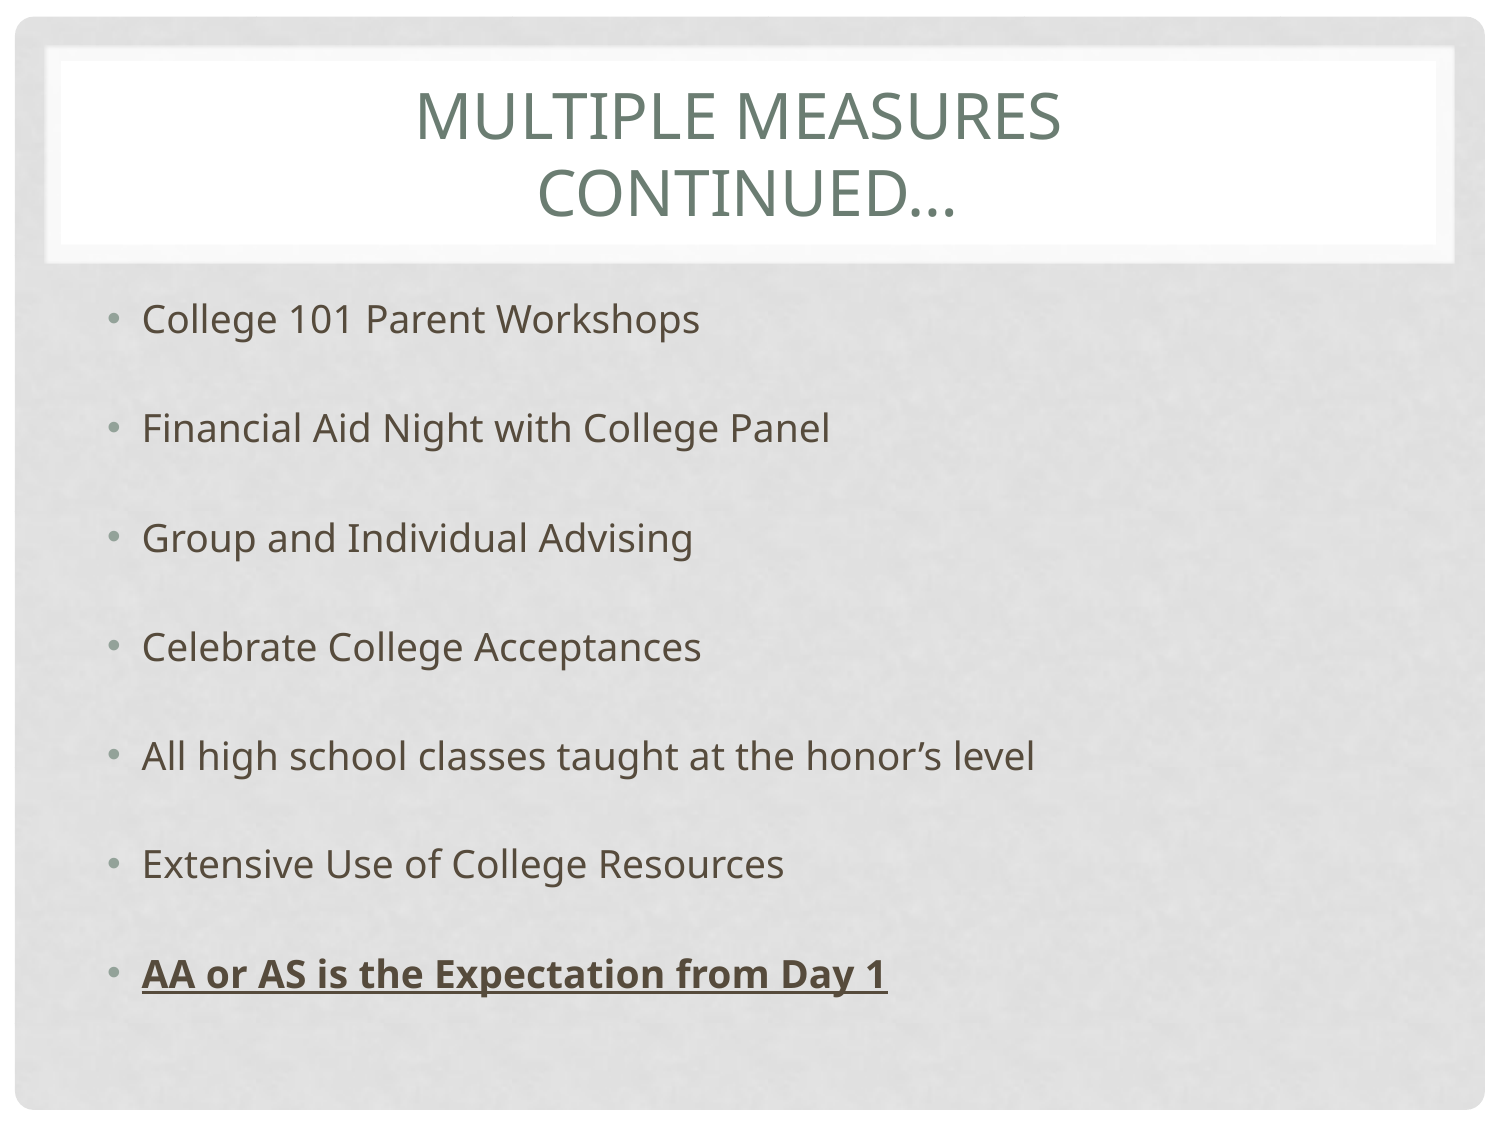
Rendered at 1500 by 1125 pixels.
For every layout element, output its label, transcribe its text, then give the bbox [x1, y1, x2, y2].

list College 101 Parent Workshops Financial Aid Night with College Panel Group and Individual Advising Celebrate College Acceptances All high school classes taught at the honor’s level Extensive Use of College Resources AA or AS is the Expectation from Day 1 [75, 287, 1425, 1005]
title Multiple Measures Continued… [69, 66, 1425, 238]
